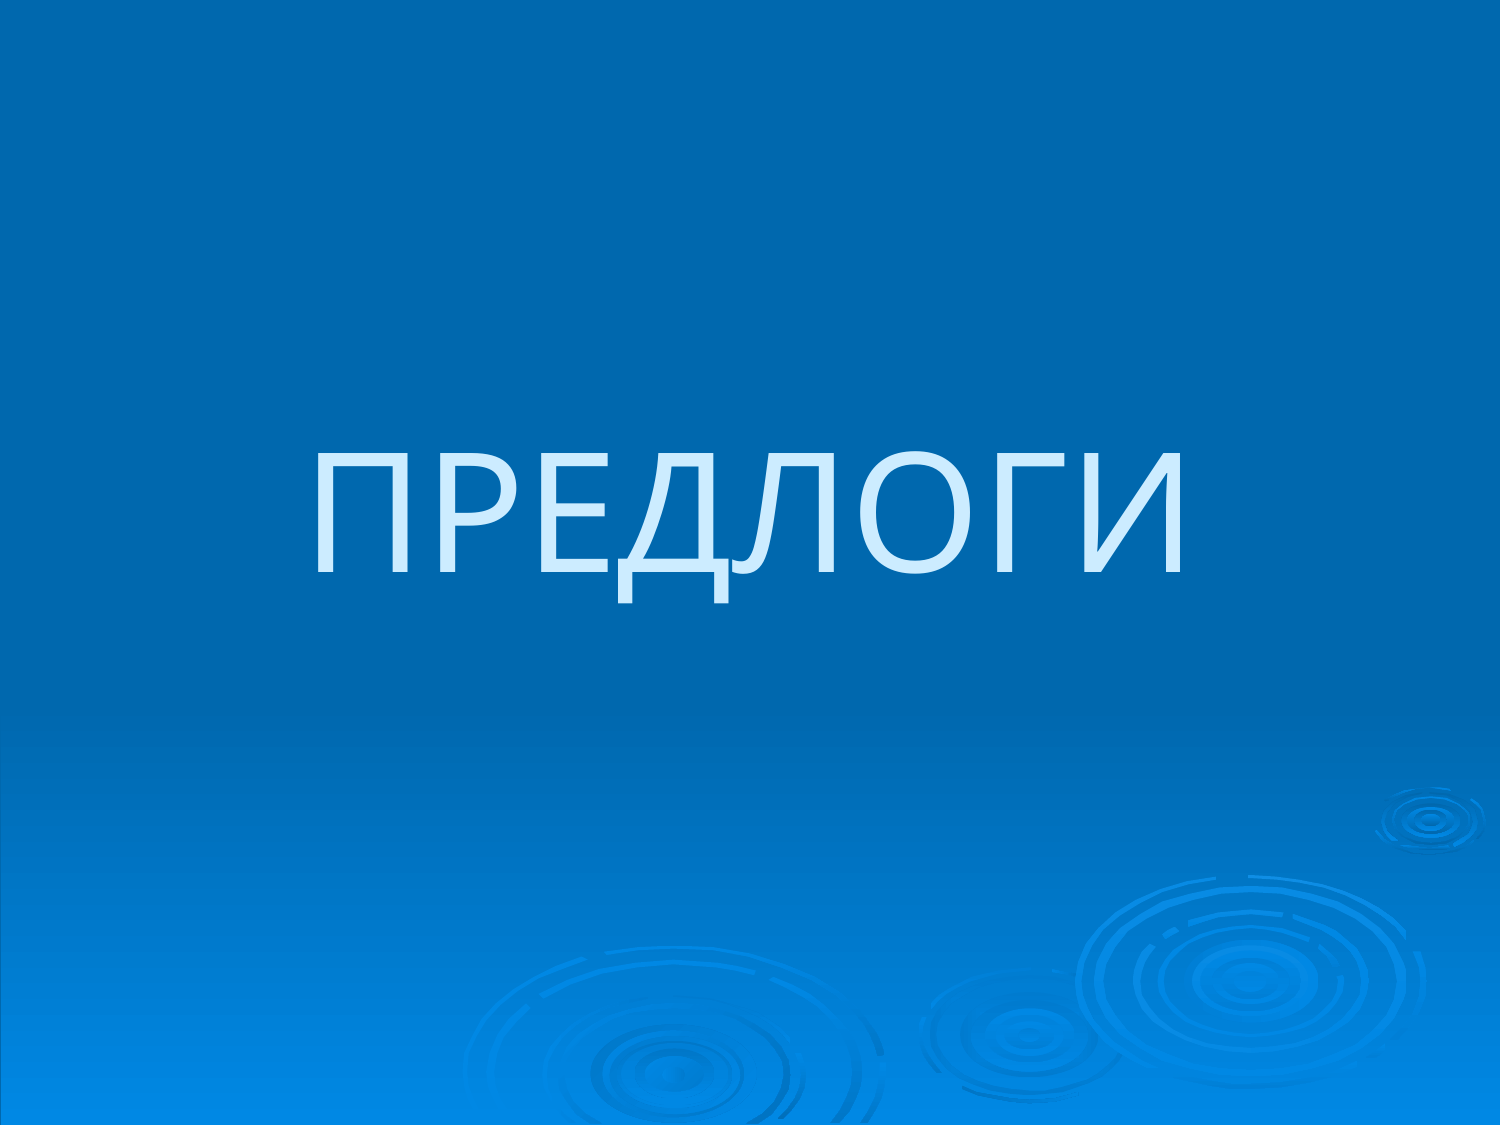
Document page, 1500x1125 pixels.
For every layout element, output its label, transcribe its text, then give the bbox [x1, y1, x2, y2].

title ПРЕДЛОГИ [75, 350, 1425, 663]
